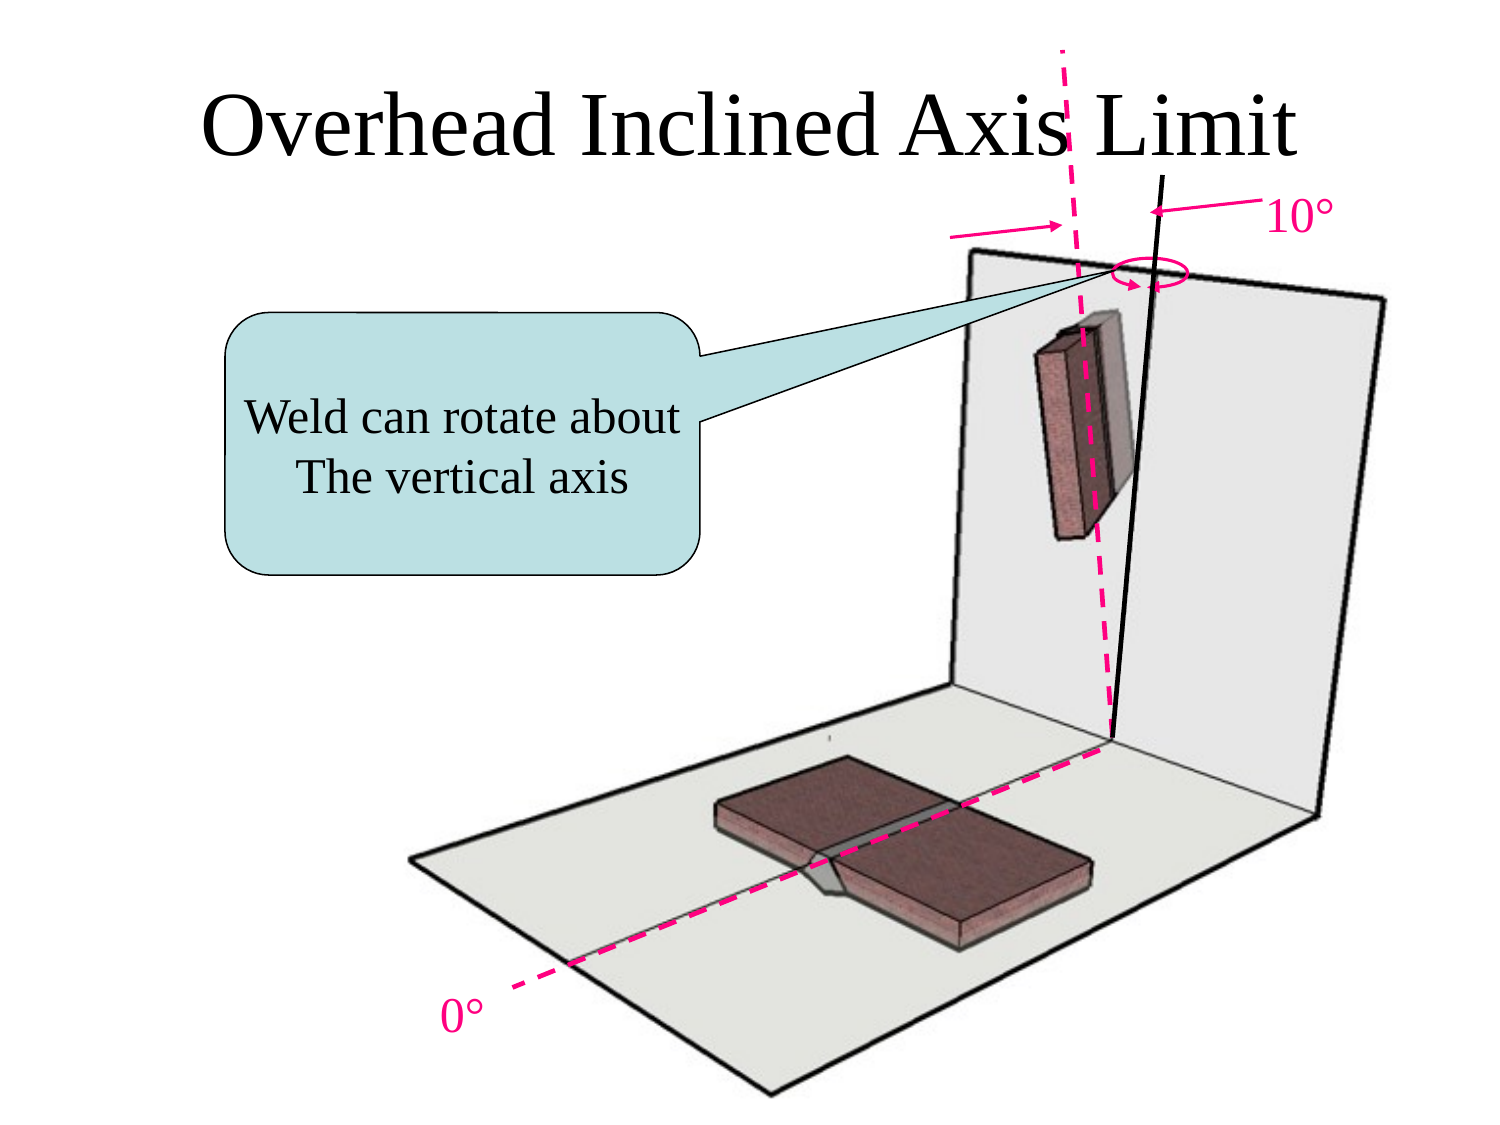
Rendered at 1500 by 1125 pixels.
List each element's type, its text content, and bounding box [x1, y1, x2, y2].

text_box 10° [1250, 174, 1375, 236]
picture [326, 236, 1468, 1118]
text_box [1149, 199, 1263, 218]
title Overhead Inclined Axis Limit [112, 24, 1388, 213]
text_box Weld can rotate about The vertical axis [224, 312, 326, 576]
text_box [962, 220, 1063, 236]
